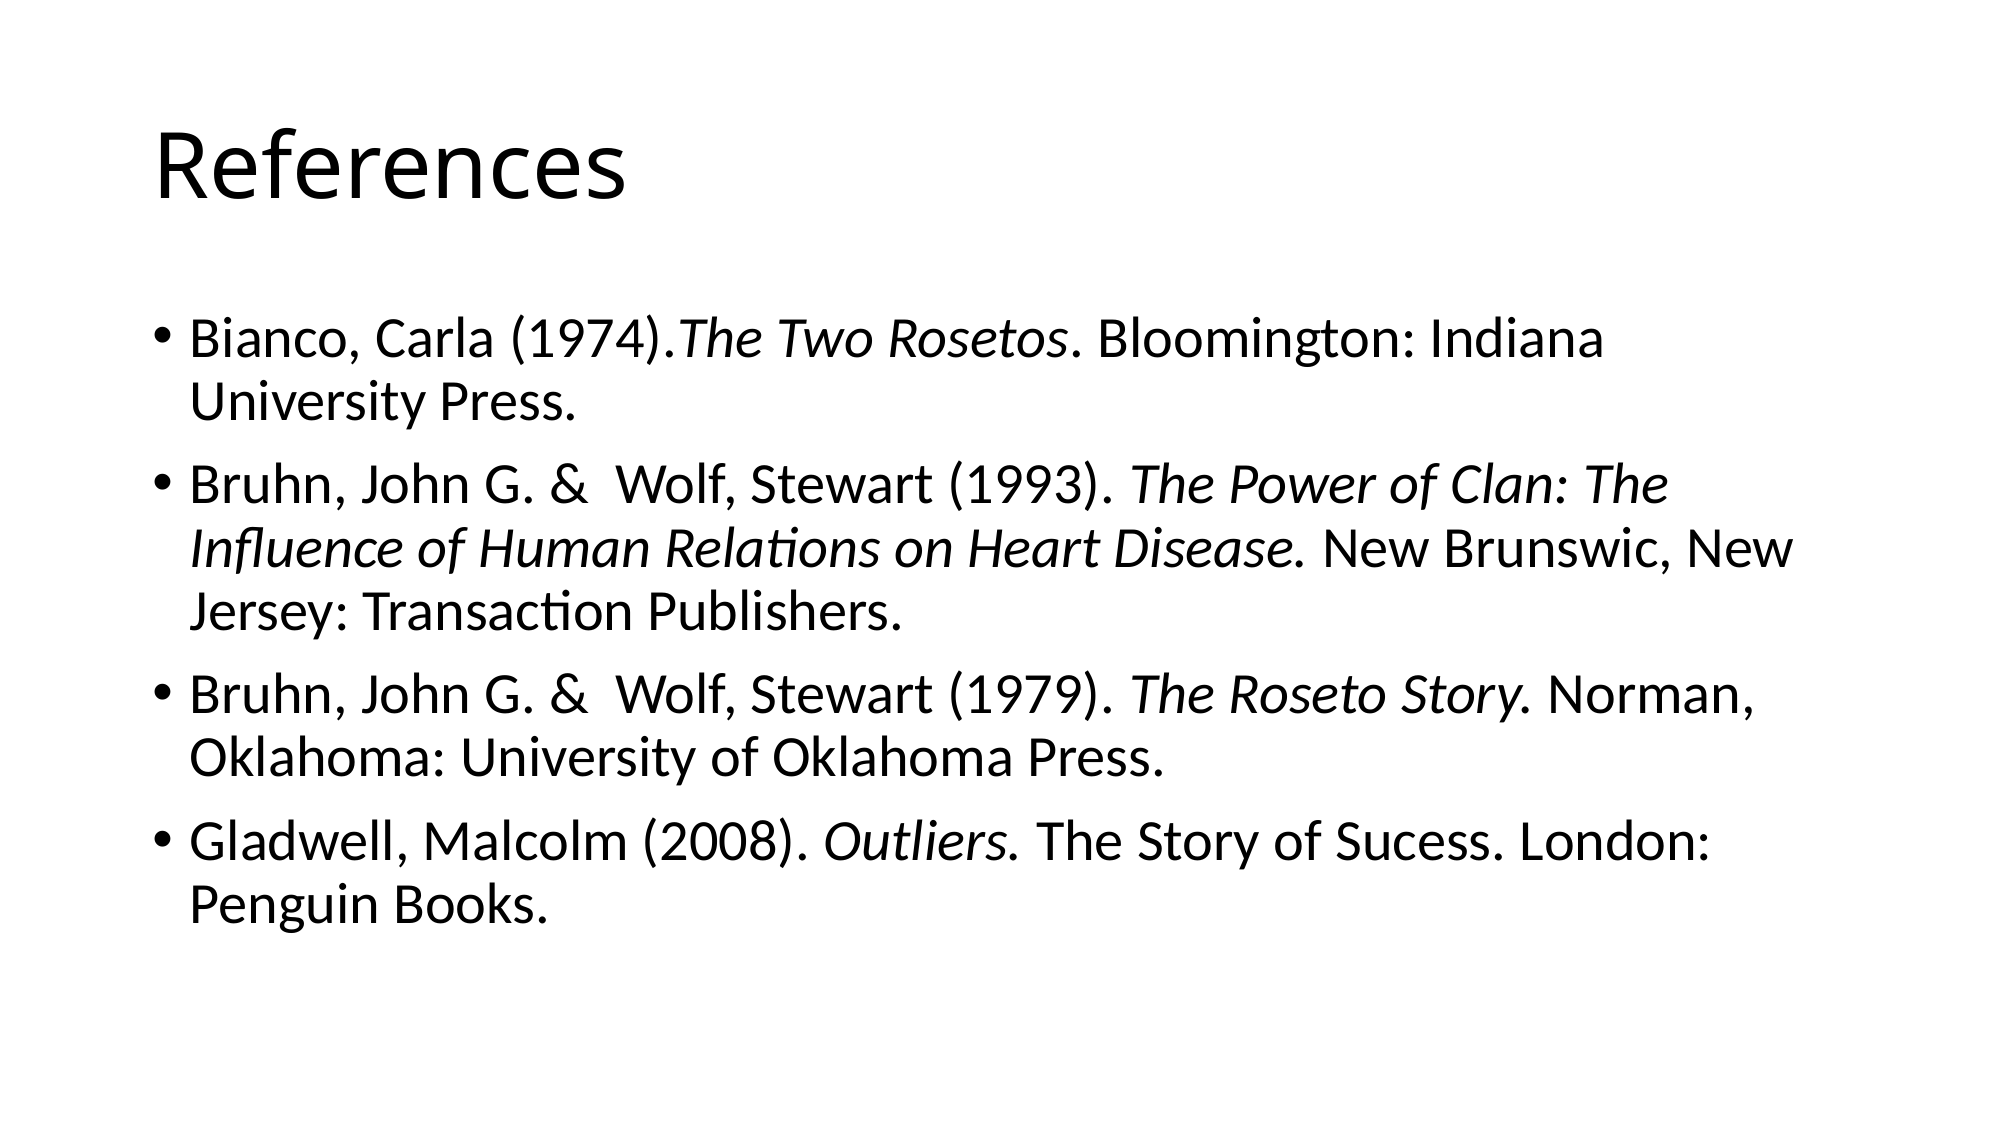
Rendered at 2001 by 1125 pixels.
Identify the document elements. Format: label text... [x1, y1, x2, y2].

title References [137, 59, 1863, 278]
list Bianco, Carla (1974).The Two Rosetos. Bloomington: Indiana University Press. Bruhn, John G. & Wolf, Stewart (1993). The Power of Clan: The Influence of Human Relations on Heart Disease. New Brunswic, New Jersey: Transaction Publishers. Bruhn, John G. & Wolf, Stewart (1979). The Roseto Story. Norman, Oklahoma: University of Oklahoma Press. Gladwell, Malcolm (2008). Outliers. The Story of Sucess. London: Penguin Books. [137, 299, 1863, 1014]
